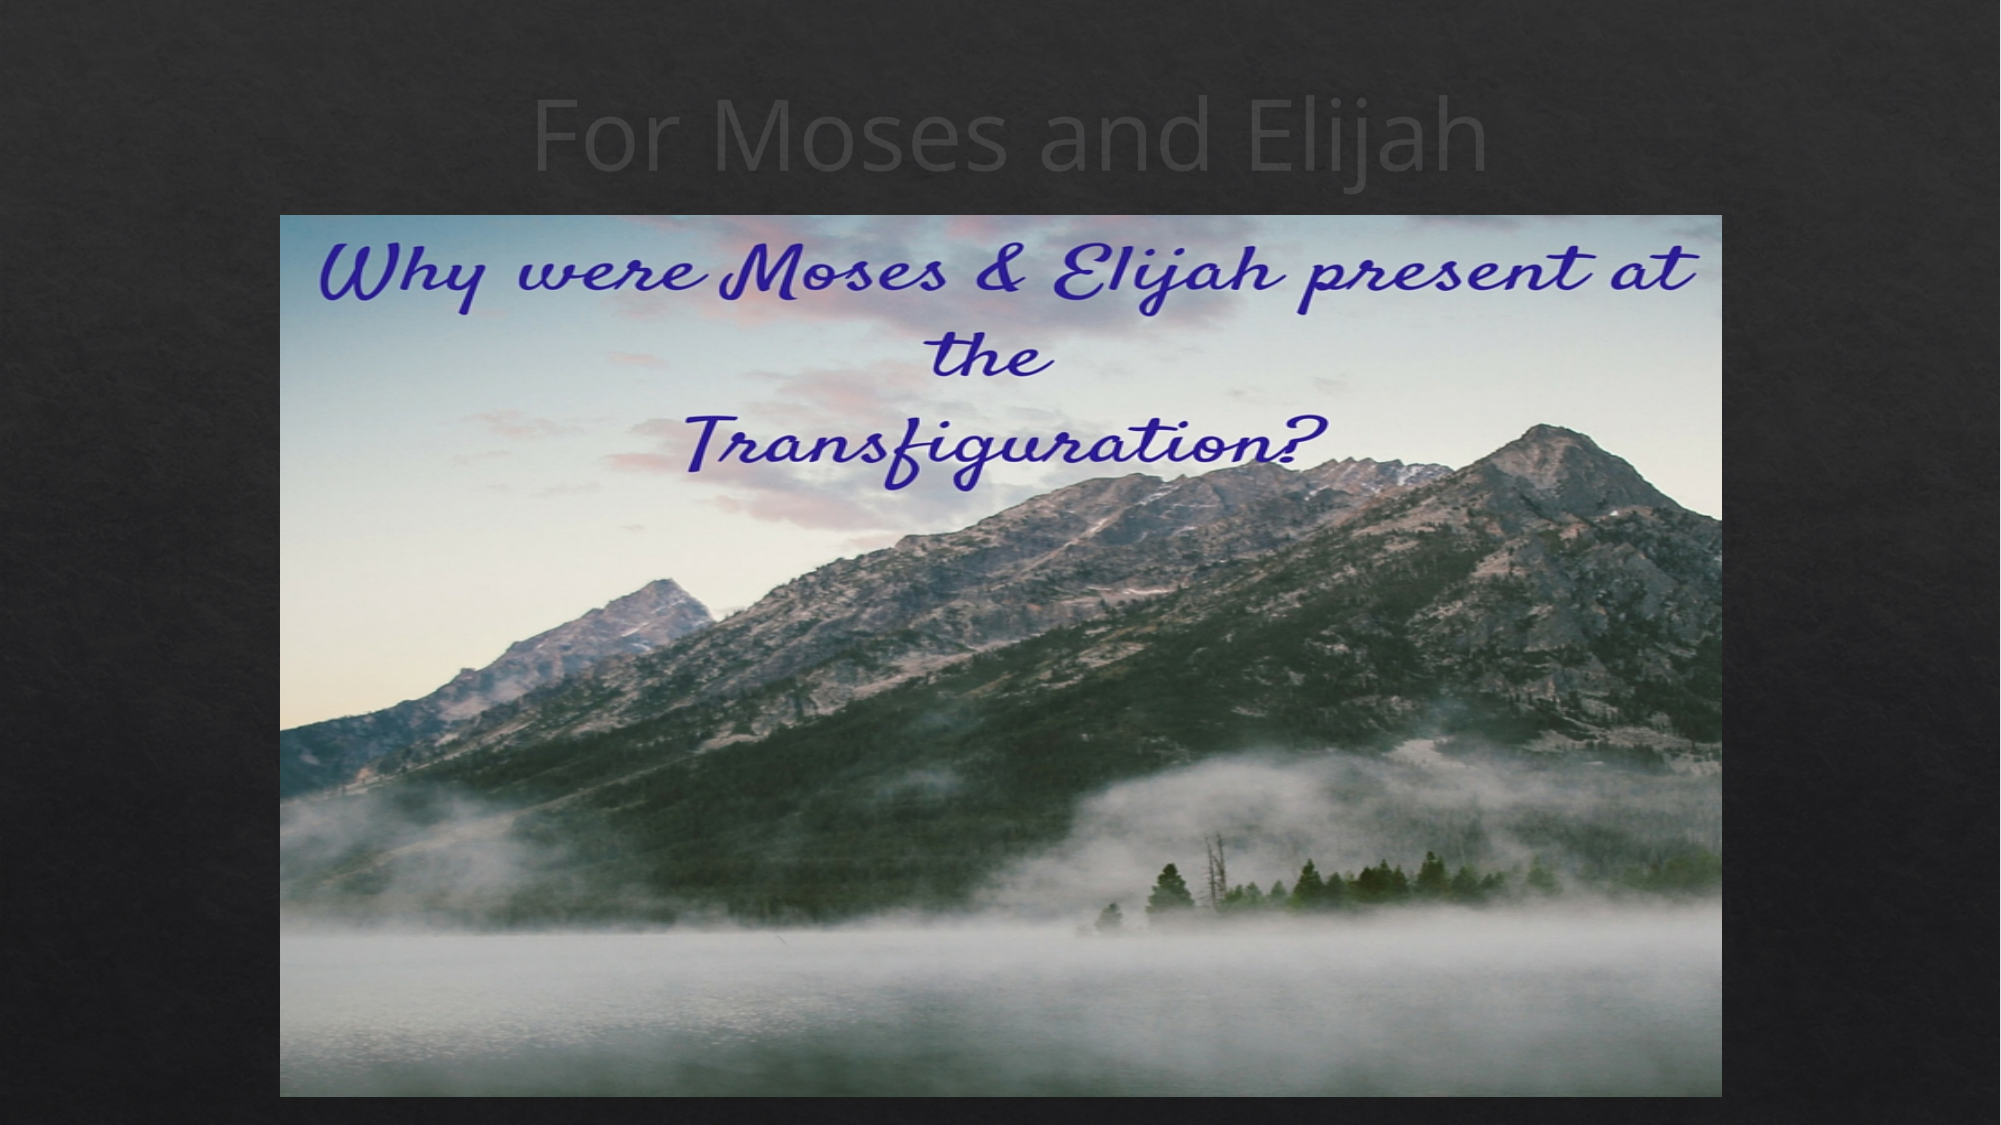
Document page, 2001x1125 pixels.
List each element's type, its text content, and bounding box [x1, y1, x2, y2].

picture [280, 215, 1722, 1097]
title For Moses and Elijah [109, 23, 1912, 241]
